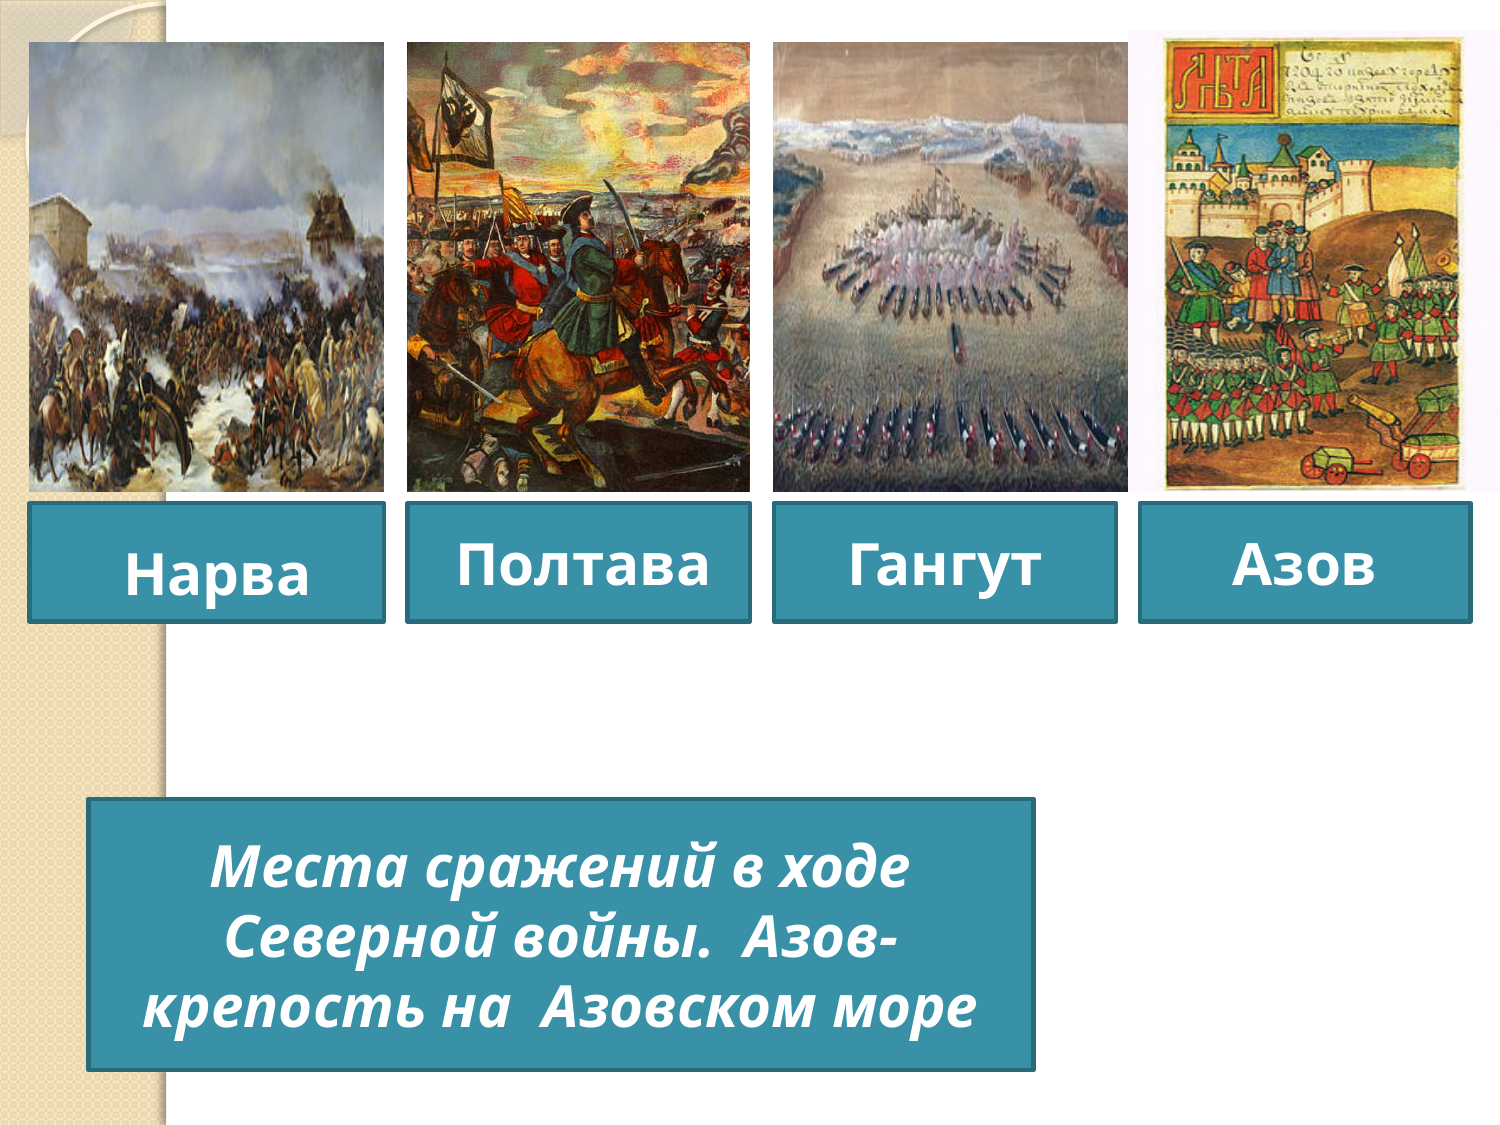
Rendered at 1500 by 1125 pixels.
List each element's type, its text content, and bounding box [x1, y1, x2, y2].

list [407, 42, 751, 492]
text_box Гангут [772, 502, 1118, 624]
picture [773, 30, 1500, 492]
text_box Полтава [405, 501, 752, 624]
text_box Нарва [27, 501, 386, 624]
text_box Места сражений в ходе Северной войны. Азов- крепость на Азовском море [86, 797, 1036, 1072]
picture [29, 42, 385, 492]
text_box Азов [1138, 503, 1473, 624]
